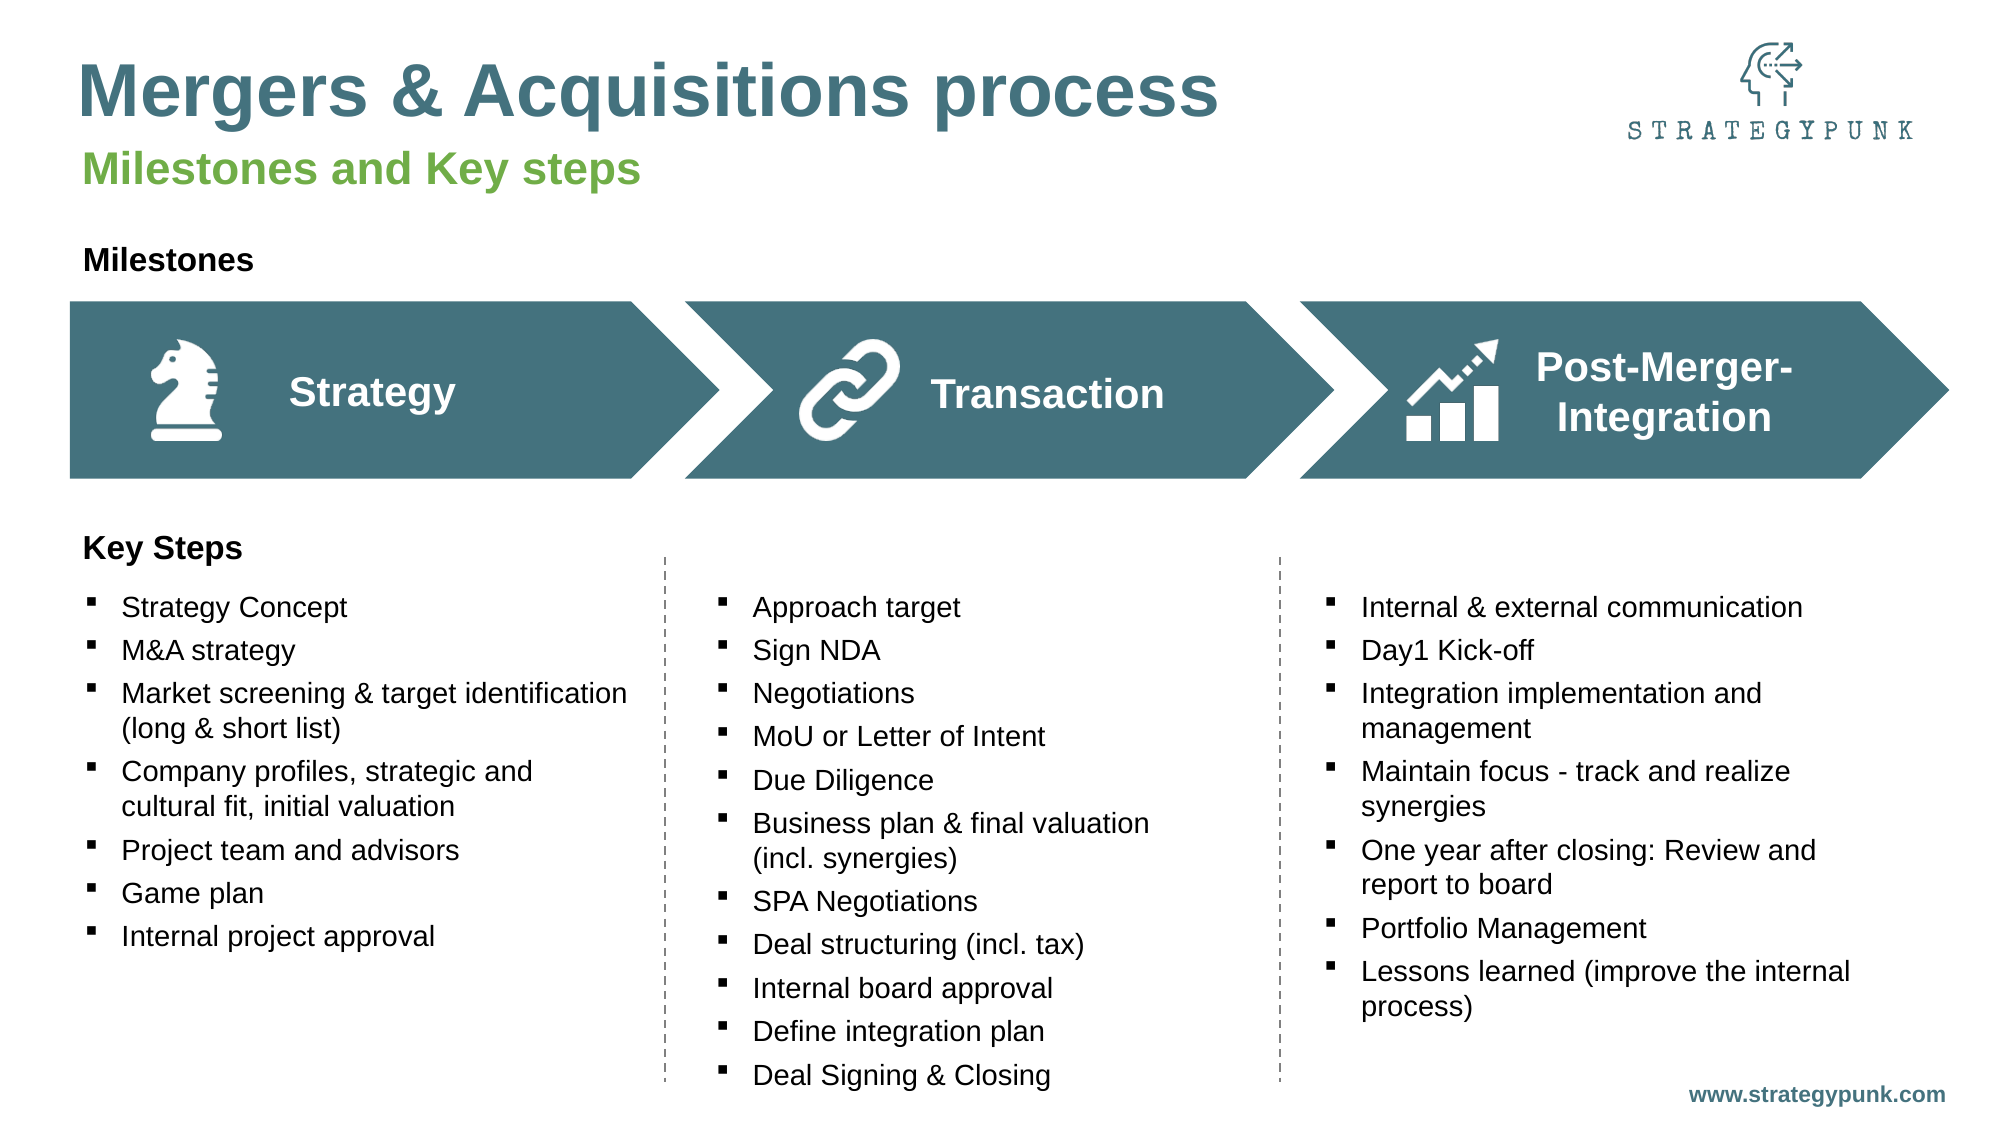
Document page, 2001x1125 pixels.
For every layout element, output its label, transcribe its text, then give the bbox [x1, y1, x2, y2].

title Mergers & Acquisitions process [62, 53, 1603, 131]
text_box www.strategypunk.com [1674, 1071, 1962, 1115]
text_box Strategy [68, 300, 722, 480]
text_box Transaction [682, 300, 1336, 480]
picture [1402, 339, 1503, 441]
text_box Approach target Sign NDA Negotiations MoU or Letter of Intent Due Diligence Business plan & final valuation (incl. synergies) SPA Negotiations Deal structuring (incl. tax) Internal board approval Define integration plan Deal Signing & Closing [701, 580, 1280, 1113]
text_box Post-Merger- Integration [1297, 300, 1951, 480]
picture [799, 339, 900, 441]
text_box Strategy Concept M&A strategy Market screening & target identification (long & short list) Company profiles, strategic and cultural fit, initial valuation Project team and advisors Game plan Internal project approval [69, 580, 649, 1023]
picture [138, 339, 239, 441]
text_box Key Steps [67, 518, 259, 574]
list Milestones and Key steps [66, 137, 1593, 202]
text_box Milestones [68, 230, 270, 286]
picture [1603, 18, 1931, 177]
text_box Internal & external communication Day1 Kick-off Integration implementation and management Maintain focus - track and realize synergies One year after closing: Review and report to board Portfolio Management Lessons learned (improve the internal process) [1309, 580, 1889, 1020]
